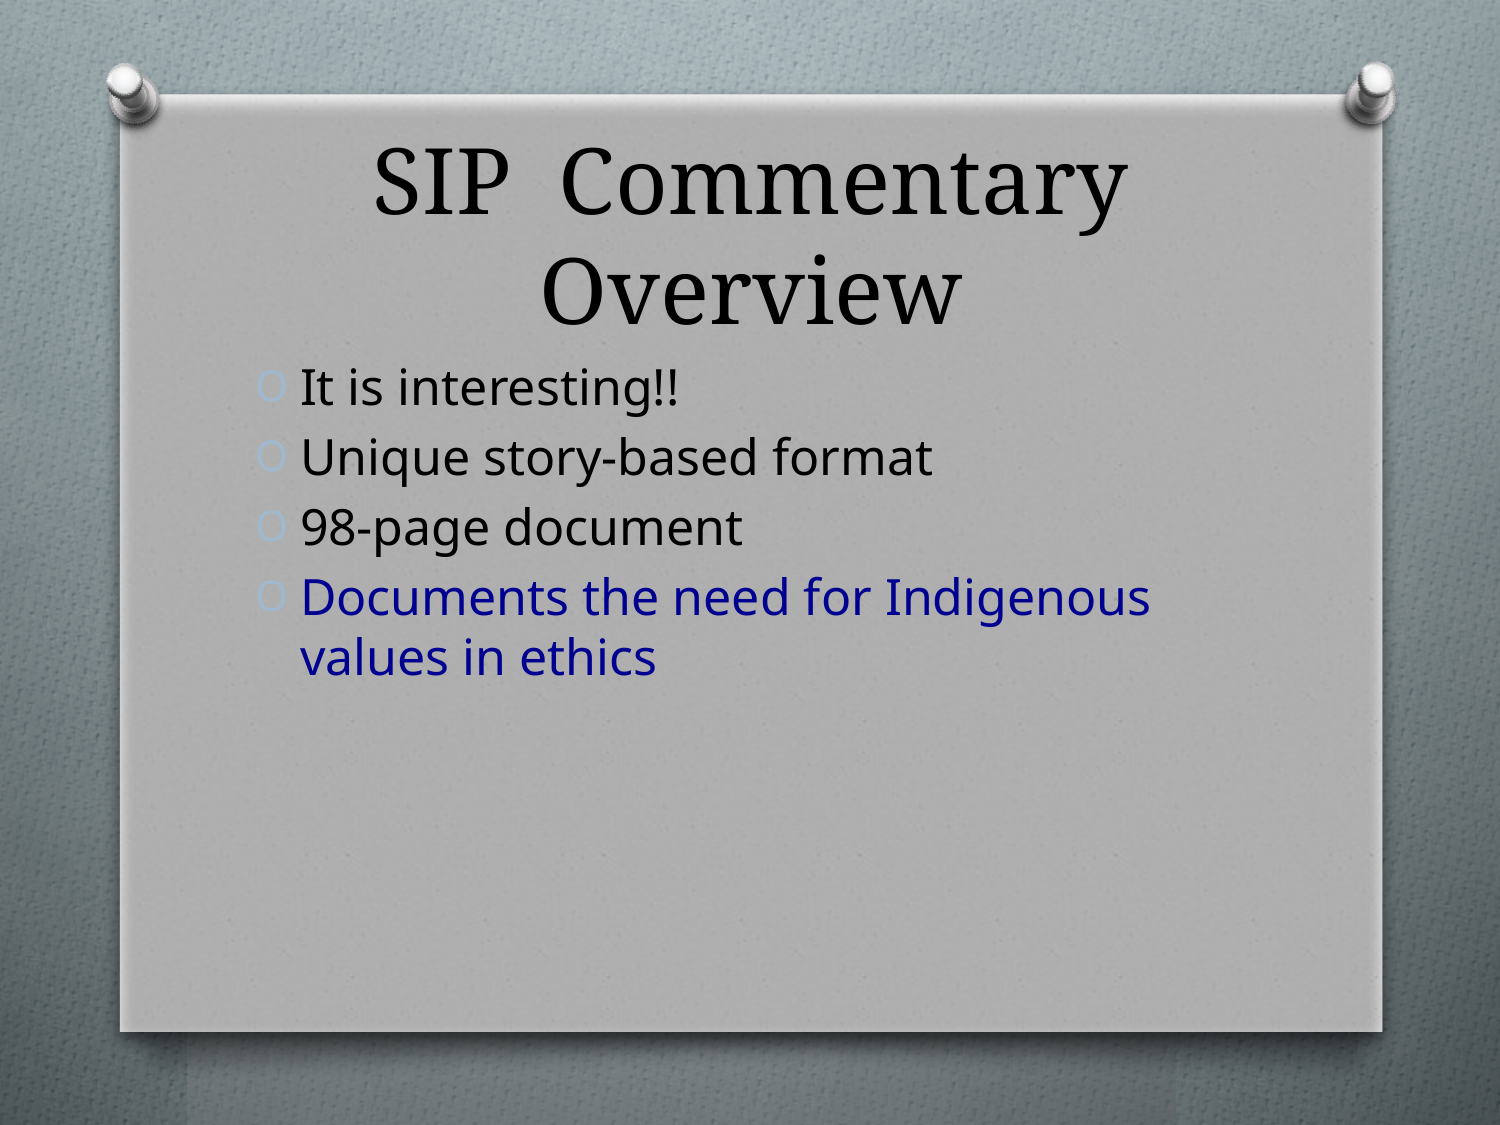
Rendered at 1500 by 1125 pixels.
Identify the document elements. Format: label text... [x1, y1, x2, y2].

picture [1317, 35, 1439, 156]
title SIP Commentary Overview [179, 134, 1323, 332]
list It is interesting!! Unique story-based format 98-page document Documents the need for Indigenous values in ethics [240, 347, 1257, 939]
picture [75, 29, 198, 153]
